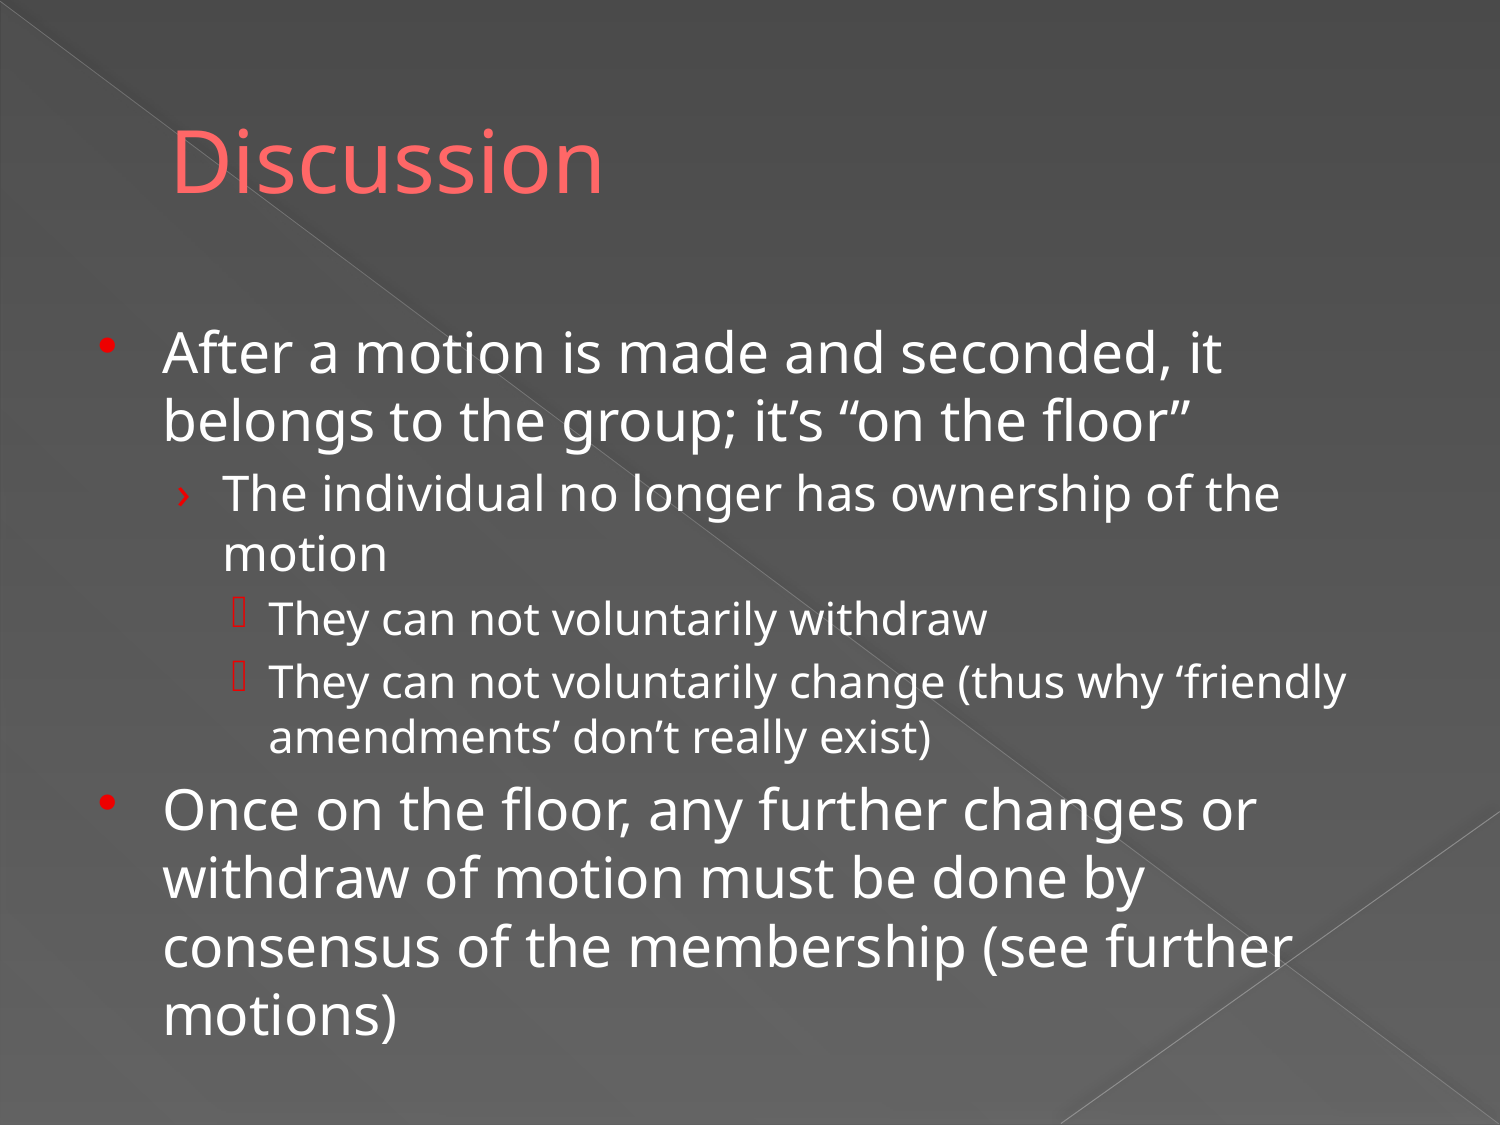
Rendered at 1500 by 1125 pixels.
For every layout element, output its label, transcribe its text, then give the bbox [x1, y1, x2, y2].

list After a motion is made and seconded, it belongs to the group; it’s “on the floor” The individual no longer has ownership of the motion They can not voluntarily withdraw They can not voluntarily change (thus why ‘friendly amendments’ don’t really exist) Once on the floor, any further changes or withdraw of motion must be done by consensus of the membership (see further motions) [75, 308, 1425, 1059]
title Discussion [75, 43, 1425, 274]
